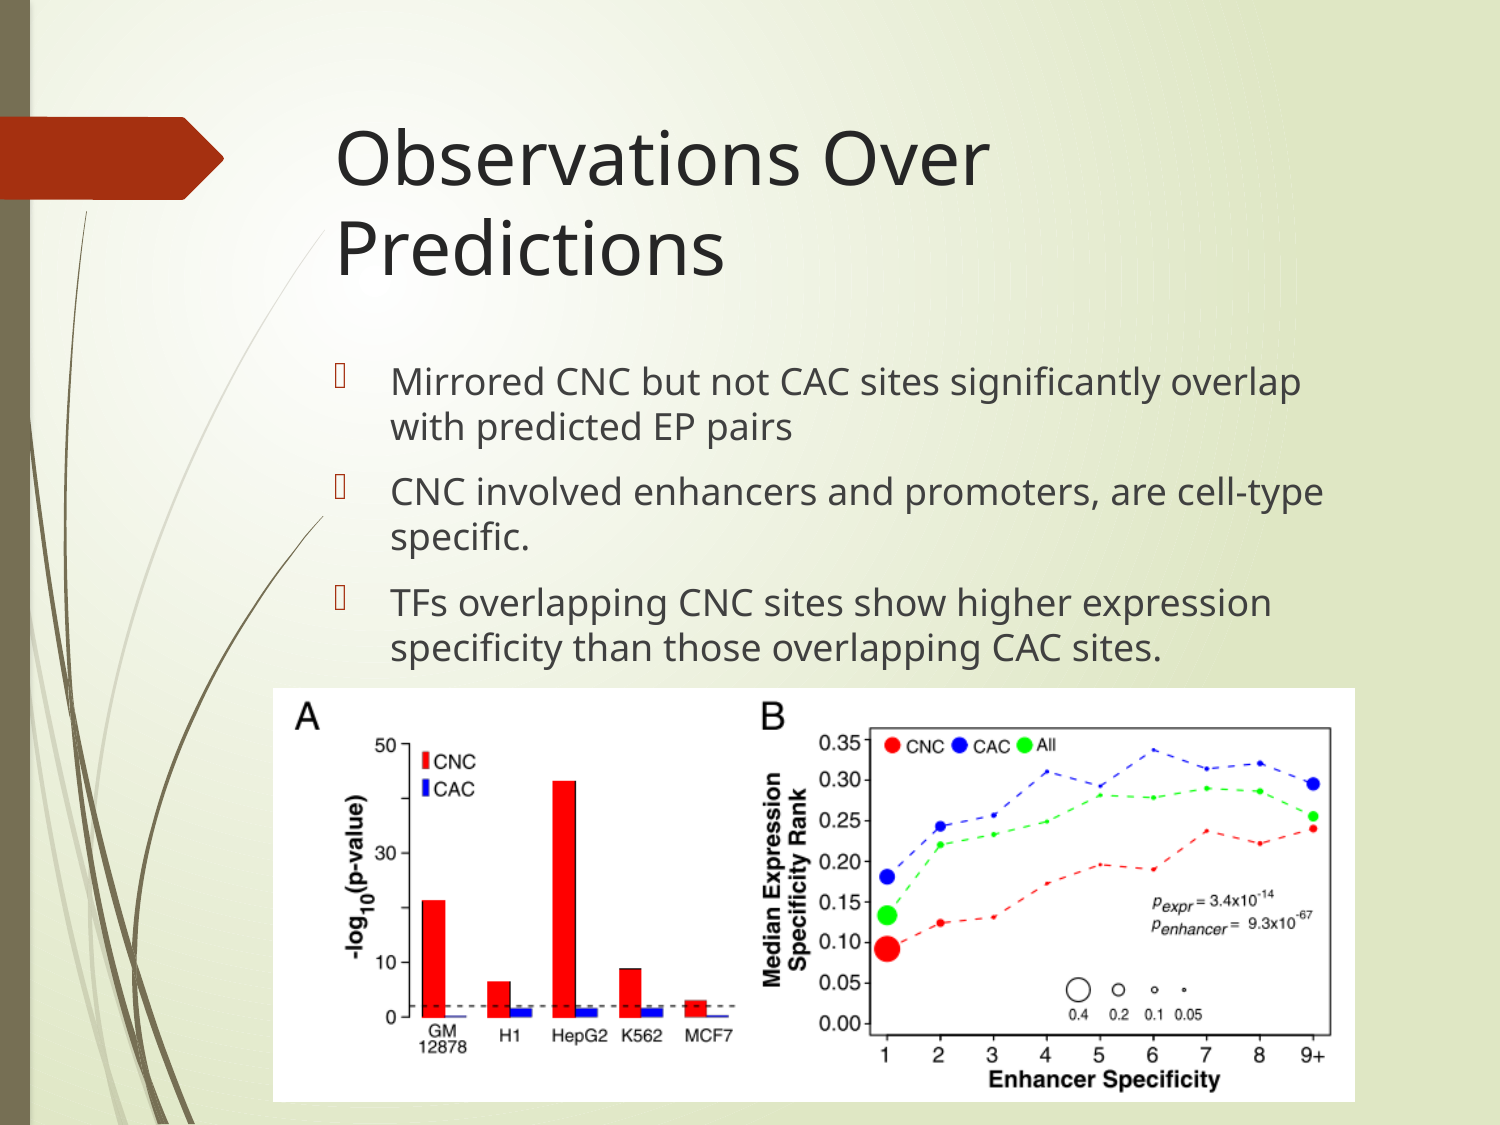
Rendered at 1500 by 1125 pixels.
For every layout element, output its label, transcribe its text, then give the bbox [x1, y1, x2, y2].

picture [273, 688, 1355, 1102]
title Observations Over Predictions [319, 102, 1400, 313]
list Mirrored CNC but not CAC sites significantly overlap with predicted EP pairs CNC involved enhancers and promoters, are cell-type specific. TFs overlapping CNC sites show higher expression specificity than those overlapping CAC sites. [318, 350, 1400, 970]
